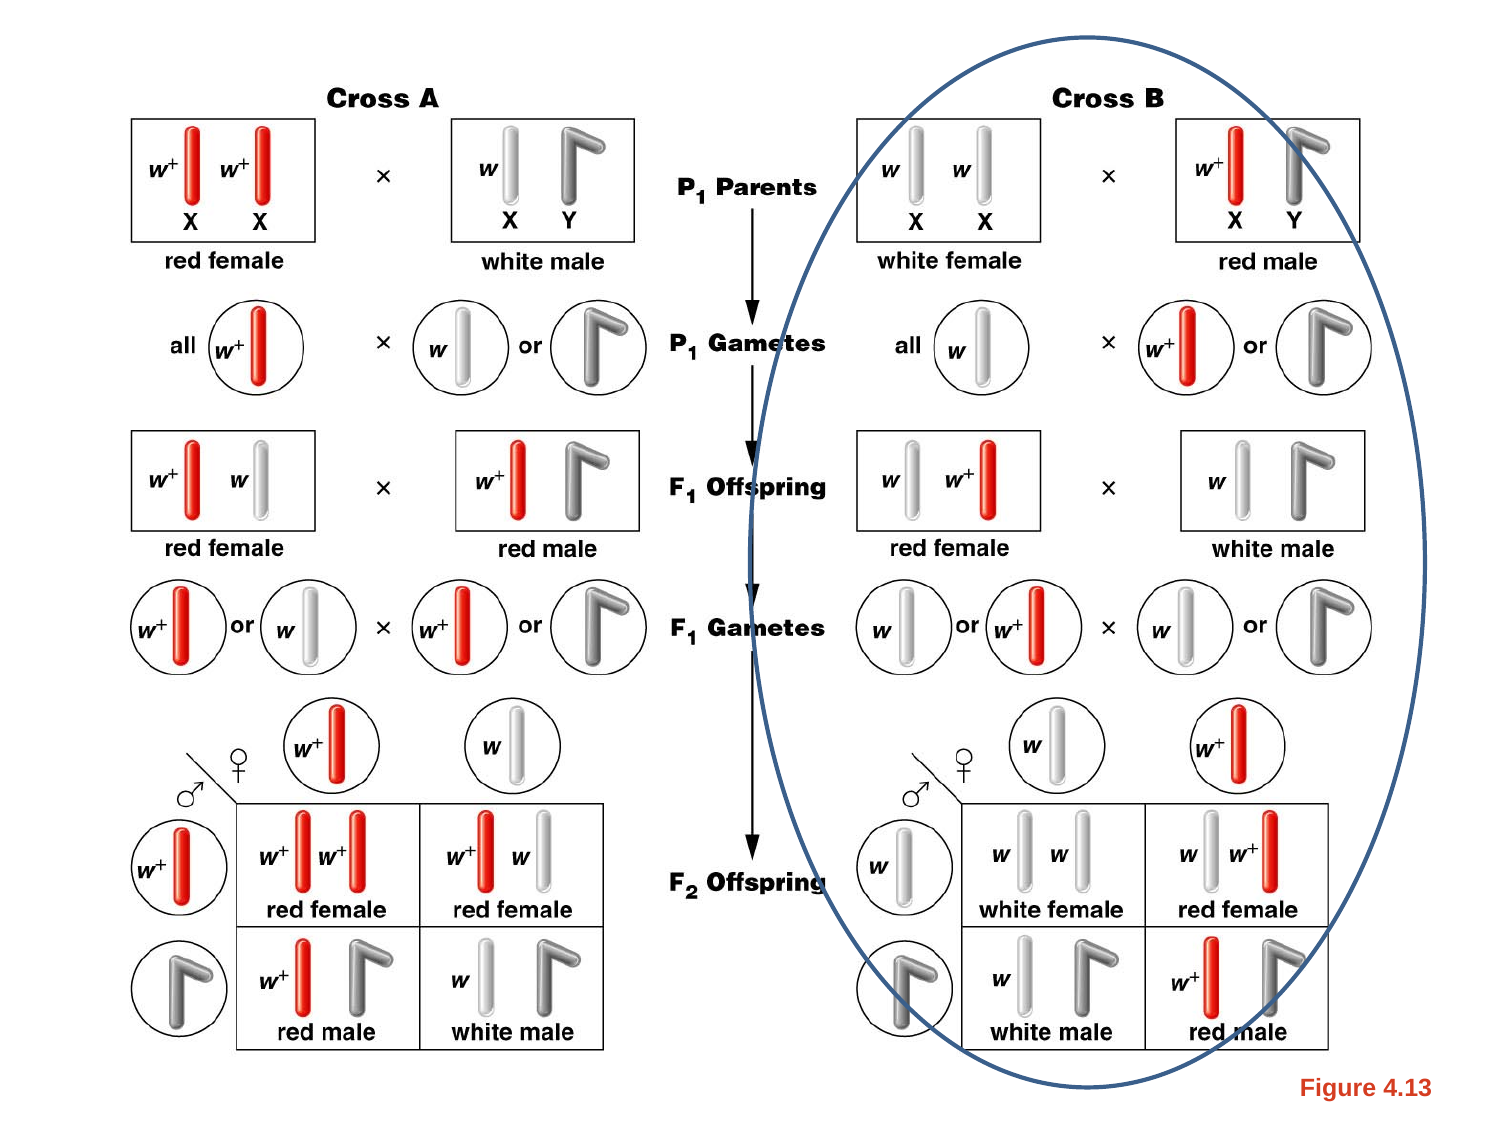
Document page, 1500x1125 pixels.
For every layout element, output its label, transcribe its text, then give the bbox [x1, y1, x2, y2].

text_box [984, 35, 1191, 60]
text_box [998, 1071, 1177, 1090]
text_box Figure 4.13 [1012, 1064, 1500, 1109]
picture [106, 62, 1394, 1063]
text_box [1400, 356, 1428, 769]
